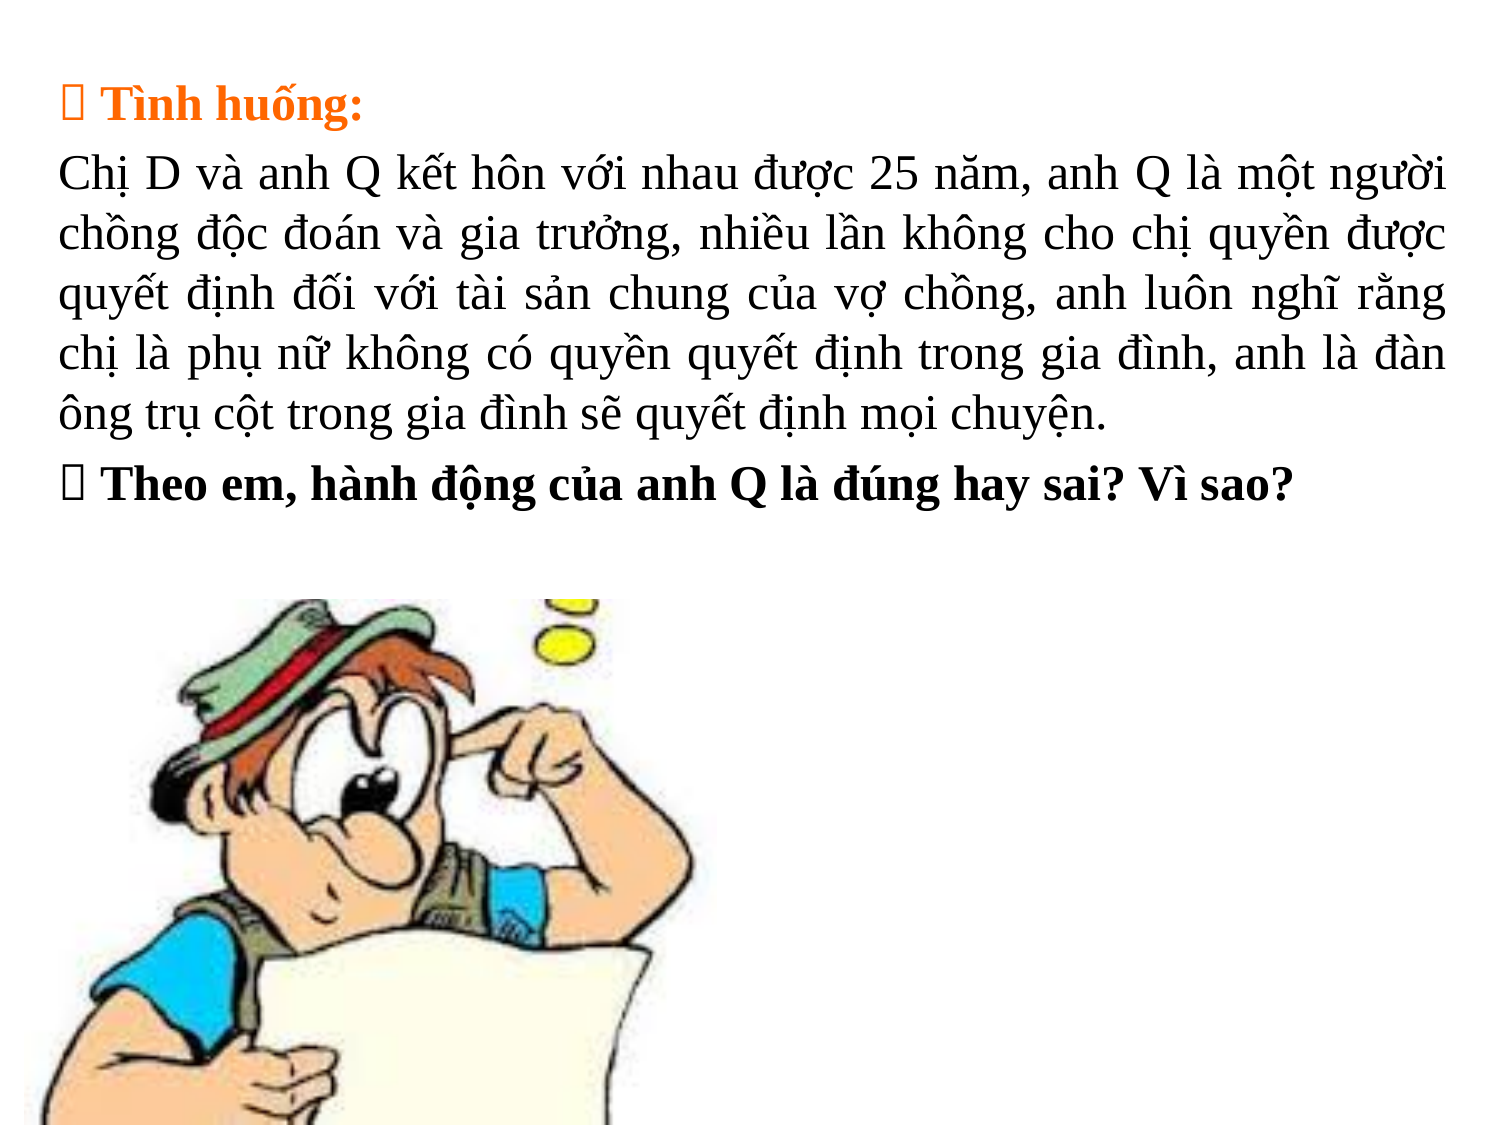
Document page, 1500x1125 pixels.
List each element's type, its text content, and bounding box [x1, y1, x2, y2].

picture [24, 599, 717, 1125]
subtitle  Tình huống: Chị D và anh Q kết hôn với nhau được 25 năm, anh Q là một người chồng độc đoán và gia trưởng, nhiều lần không cho chị quyền được quyết định đối với tài sản chung của vợ chồng, anh luôn nghĩ rằng chị là phụ nữ không có quyền quyết định trong gia đình, anh là đàn ông trụ cột trong gia đình sẽ quyết định mọi chuyện.  Theo em, hành động của anh Q là đúng hay sai? Vì sao? [43, 62, 1463, 1063]
